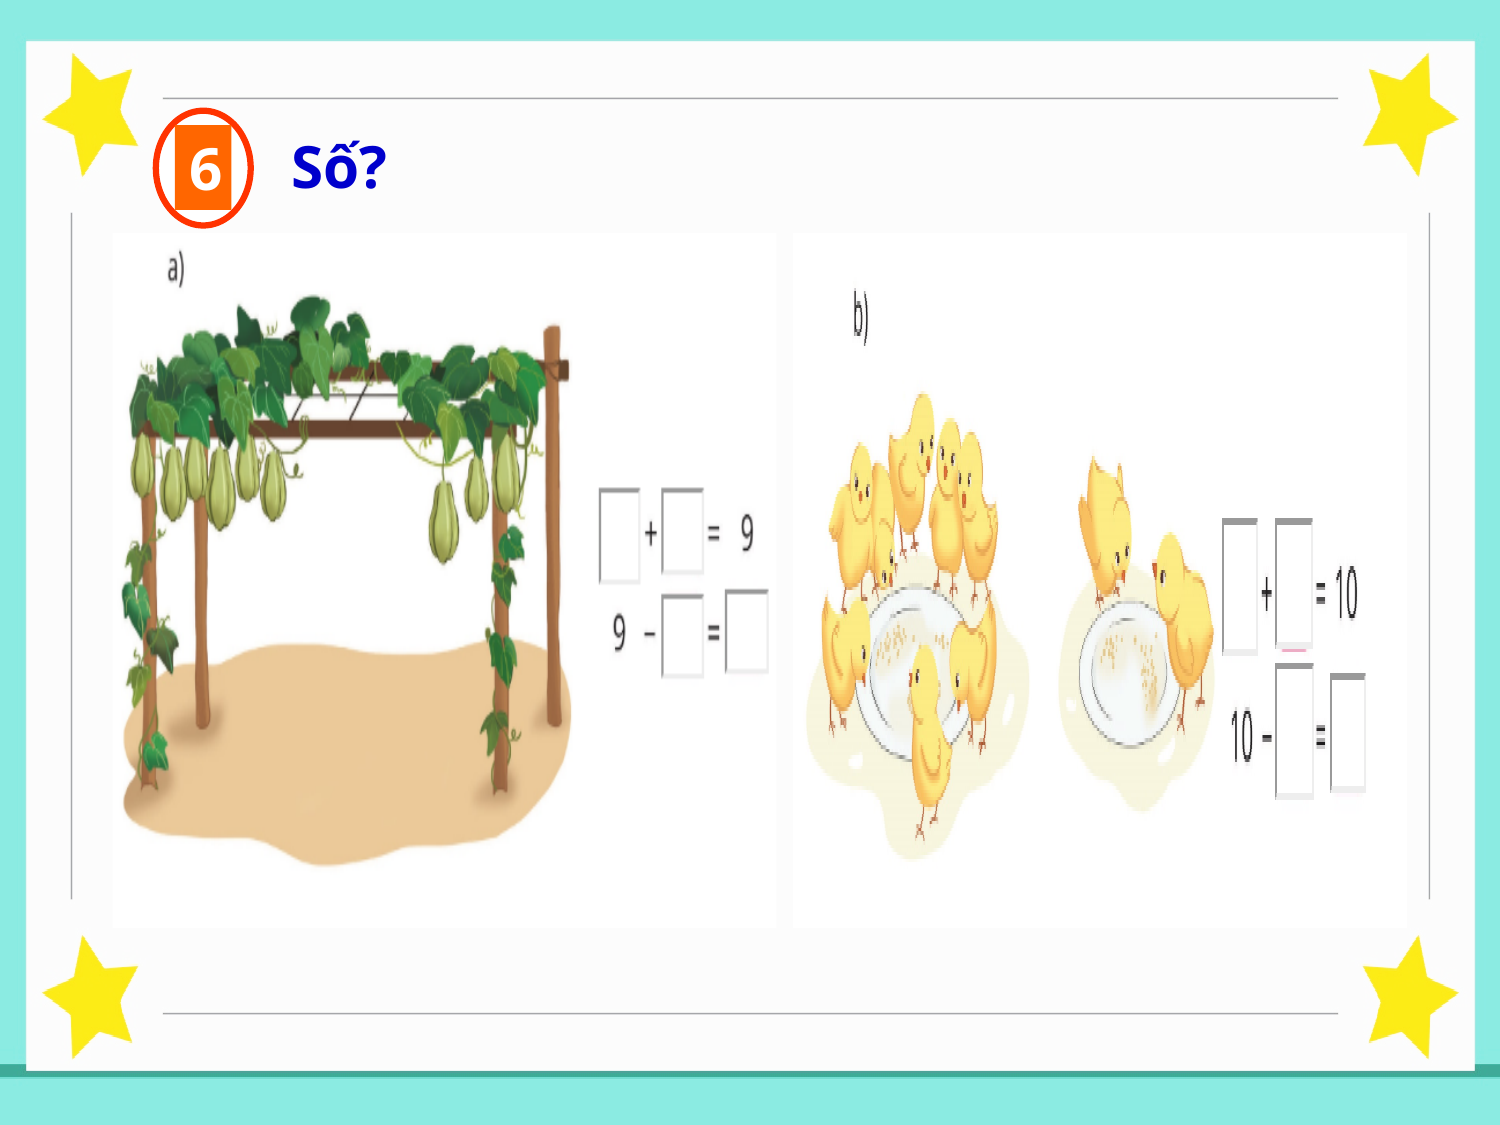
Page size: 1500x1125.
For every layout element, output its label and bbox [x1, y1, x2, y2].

text_box [155, 97, 1360, 234]
picture [0, 0, 1500, 1125]
